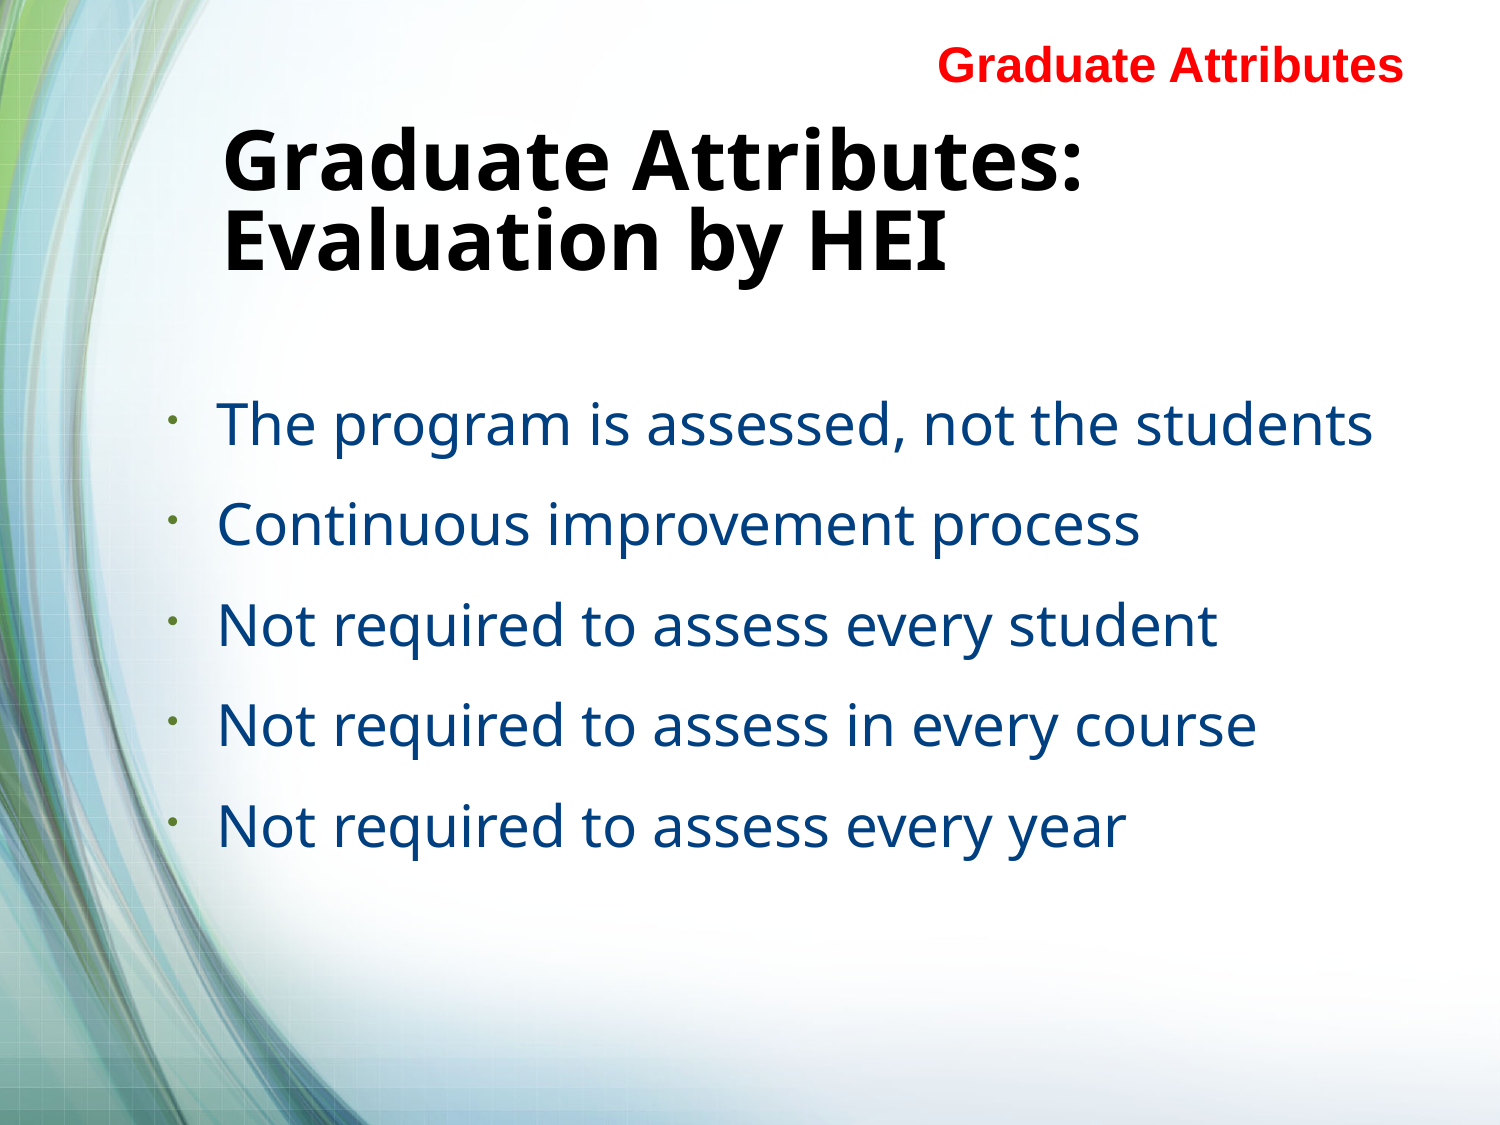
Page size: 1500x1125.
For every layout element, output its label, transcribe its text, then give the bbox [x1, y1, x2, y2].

title Graduate Attributes: Evaluation by HEI [206, 125, 1482, 289]
list The program is assessed, not the students Continuous improvement process Not required to assess every student Not required to assess in every course Not required to assess every year [137, 387, 1500, 1063]
picture [0, 0, 1500, 1125]
text_box Graduate Attributes [619, 25, 1420, 100]
